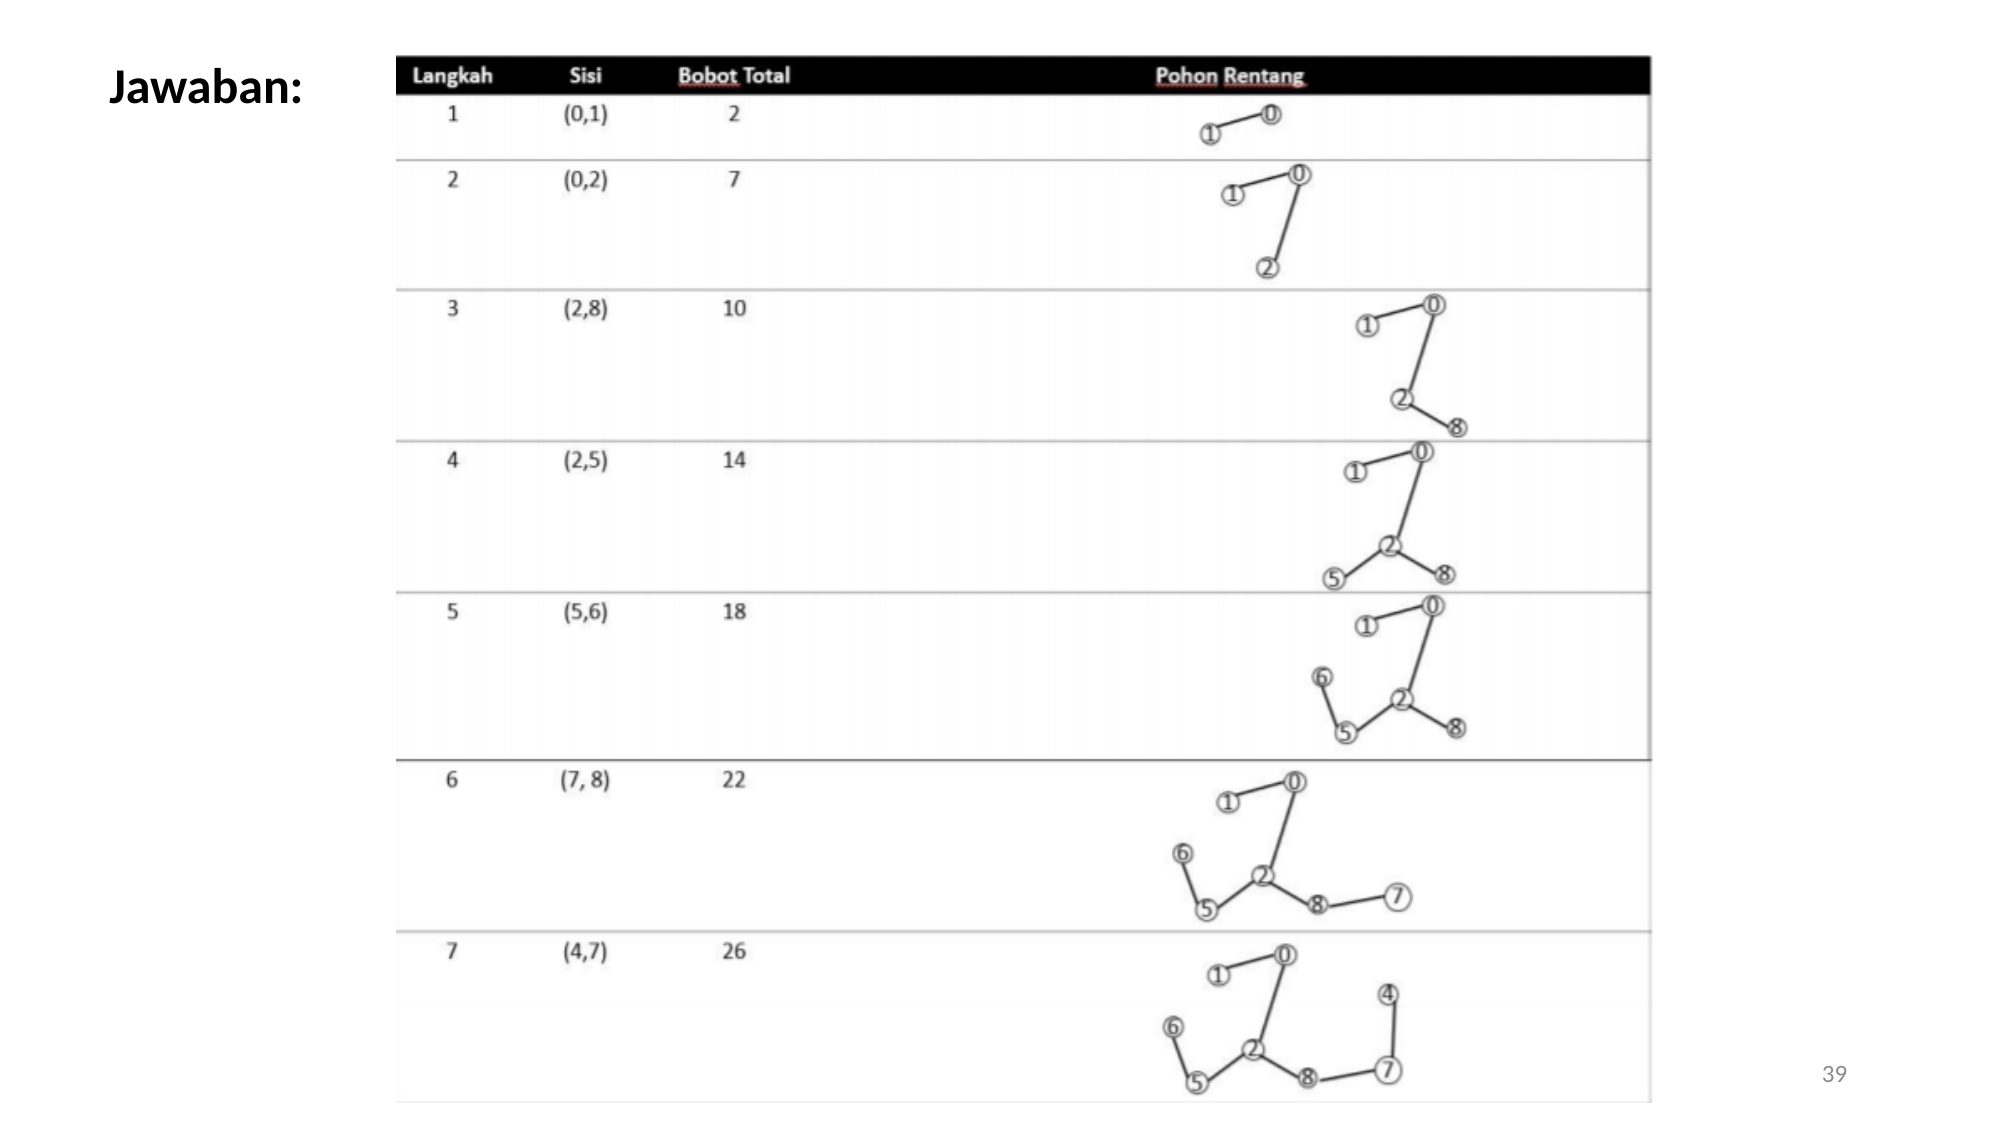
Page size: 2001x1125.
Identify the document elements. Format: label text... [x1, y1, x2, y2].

slide_number 39 [1658, 1042, 1863, 1103]
picture [396, 54, 1658, 1103]
list Jawaban: [94, 52, 1820, 966]
